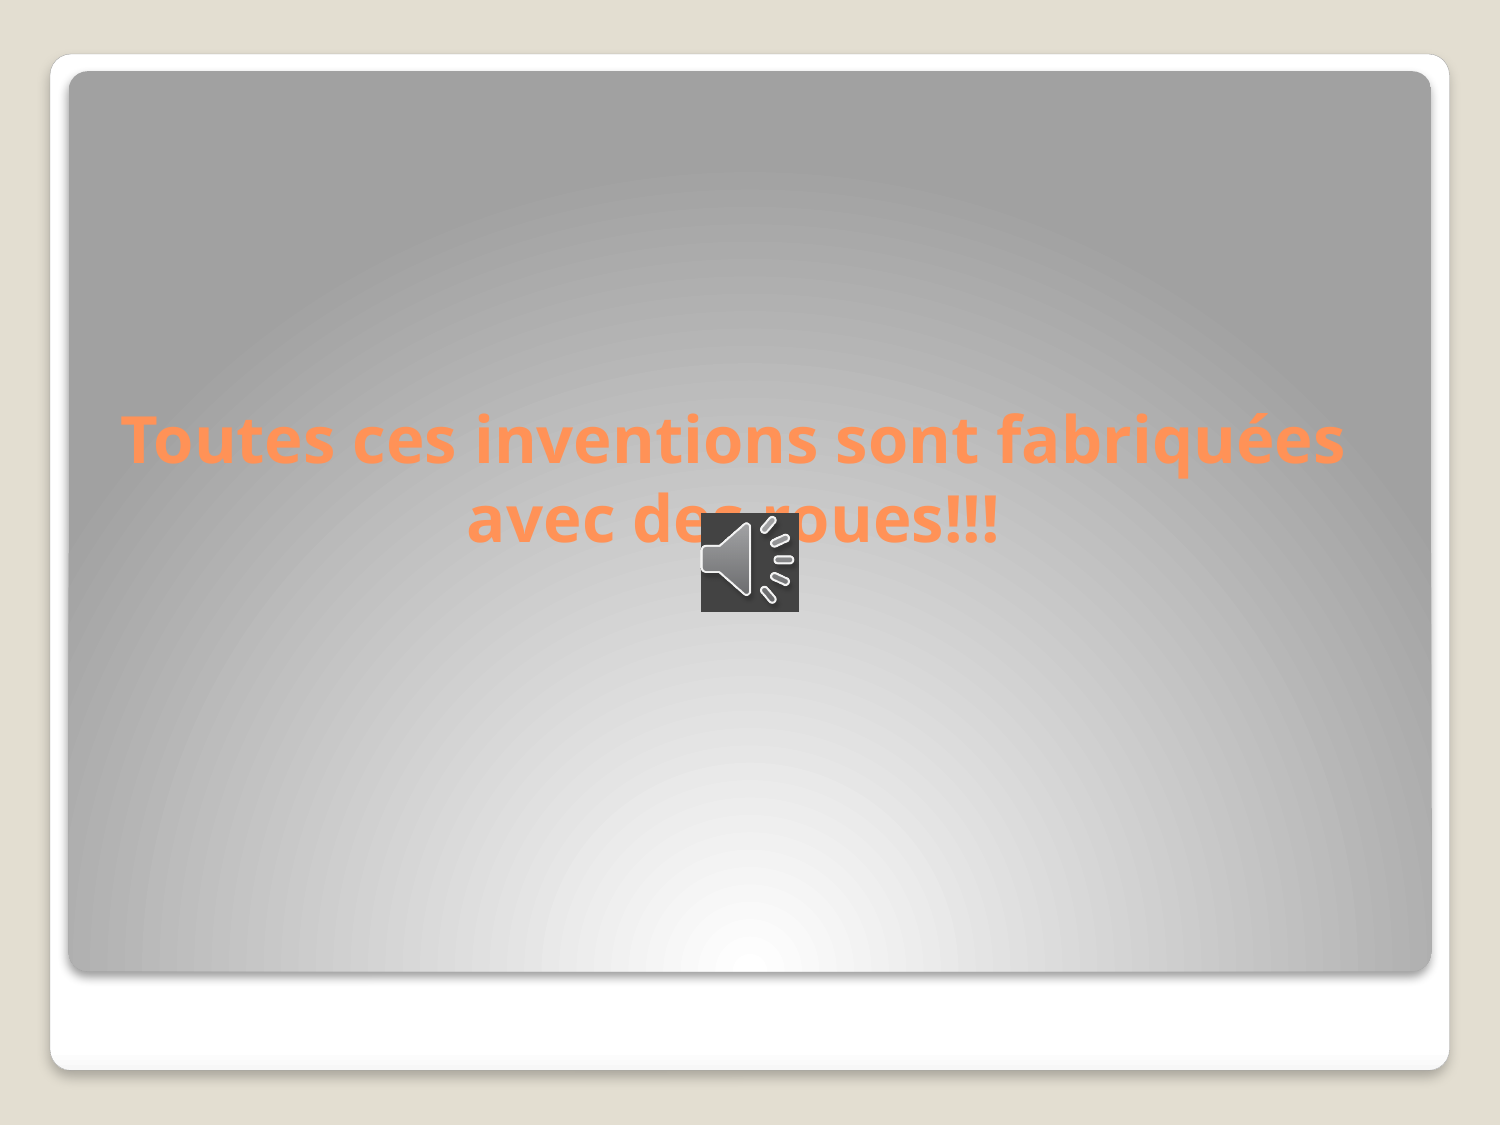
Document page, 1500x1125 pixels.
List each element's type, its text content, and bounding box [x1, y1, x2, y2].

title Toutes ces inventions sont fabriquées avec des roues!!! [62, 389, 1405, 563]
picture [699, 512, 801, 613]
